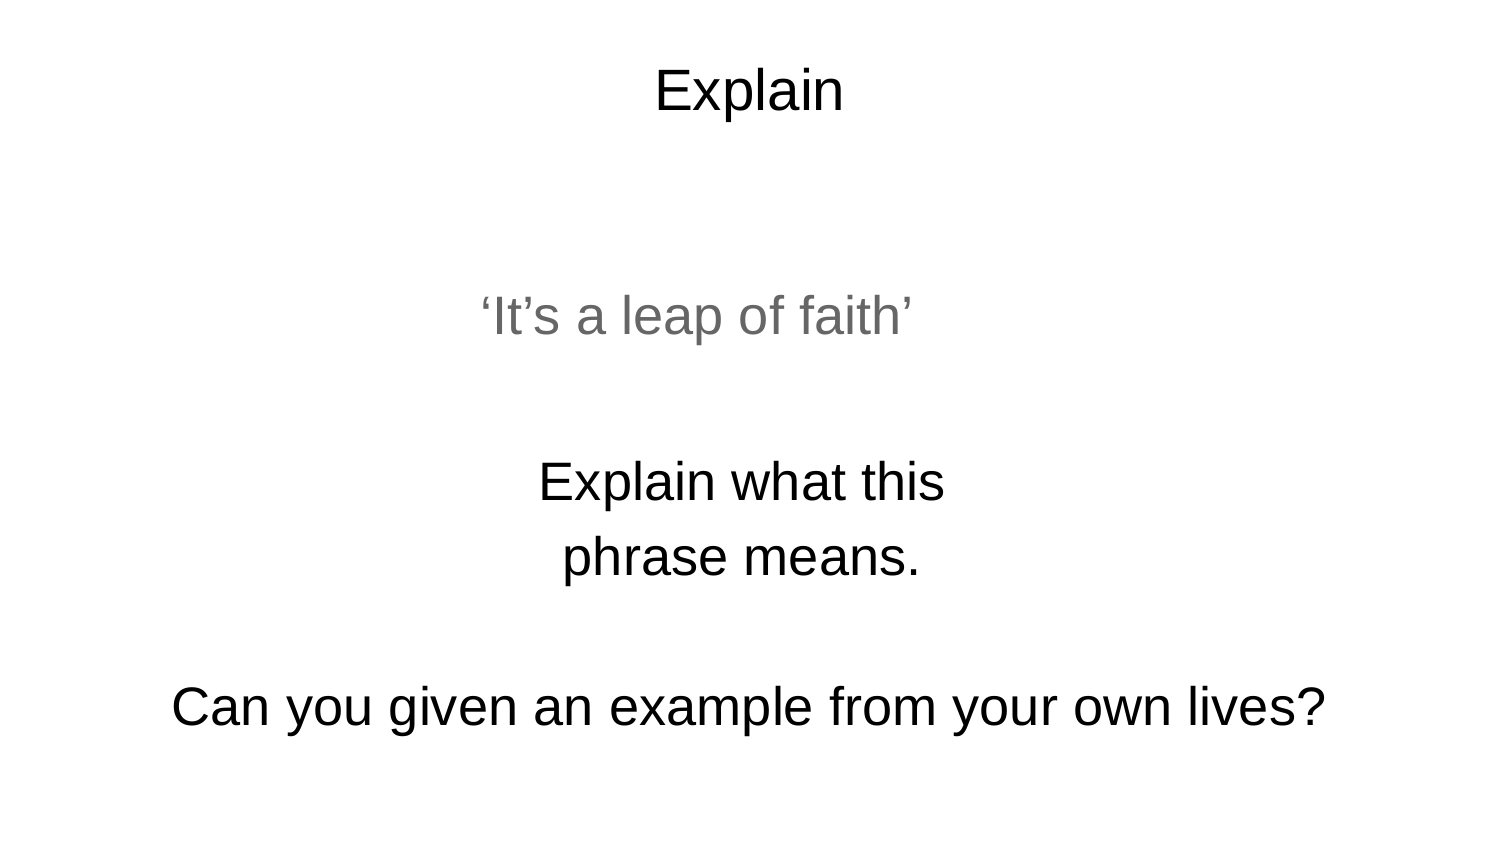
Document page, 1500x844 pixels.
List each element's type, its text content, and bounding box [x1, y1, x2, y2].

title Explain [51, 36, 1449, 131]
list Explain what this phrase means. Can you given an example from your own lives? [45, 421, 1455, 629]
text_box ‘It’s a leap of faith’ [10, 265, 1385, 346]
